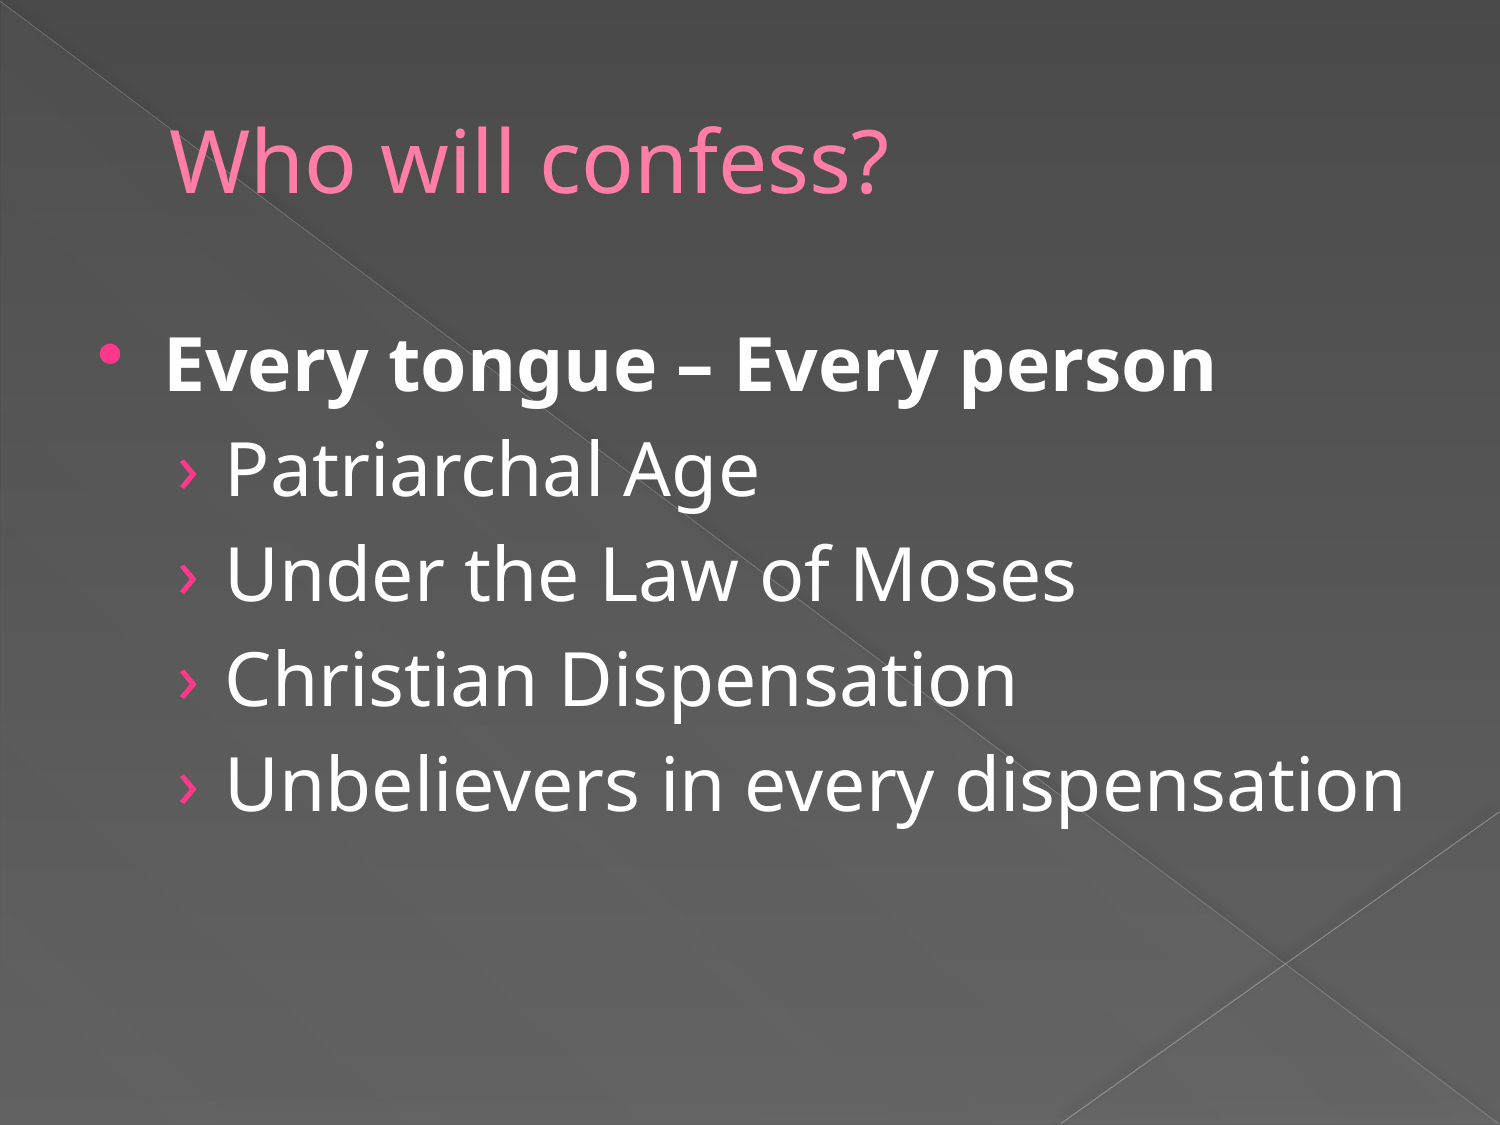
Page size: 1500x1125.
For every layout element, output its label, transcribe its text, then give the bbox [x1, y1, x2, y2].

list Every tongue – Every person Patriarchal Age Under the Law of Moses Christian Dispensation Unbelievers in every dispensation [75, 308, 1425, 1059]
title Who will confess? [75, 43, 1425, 274]
